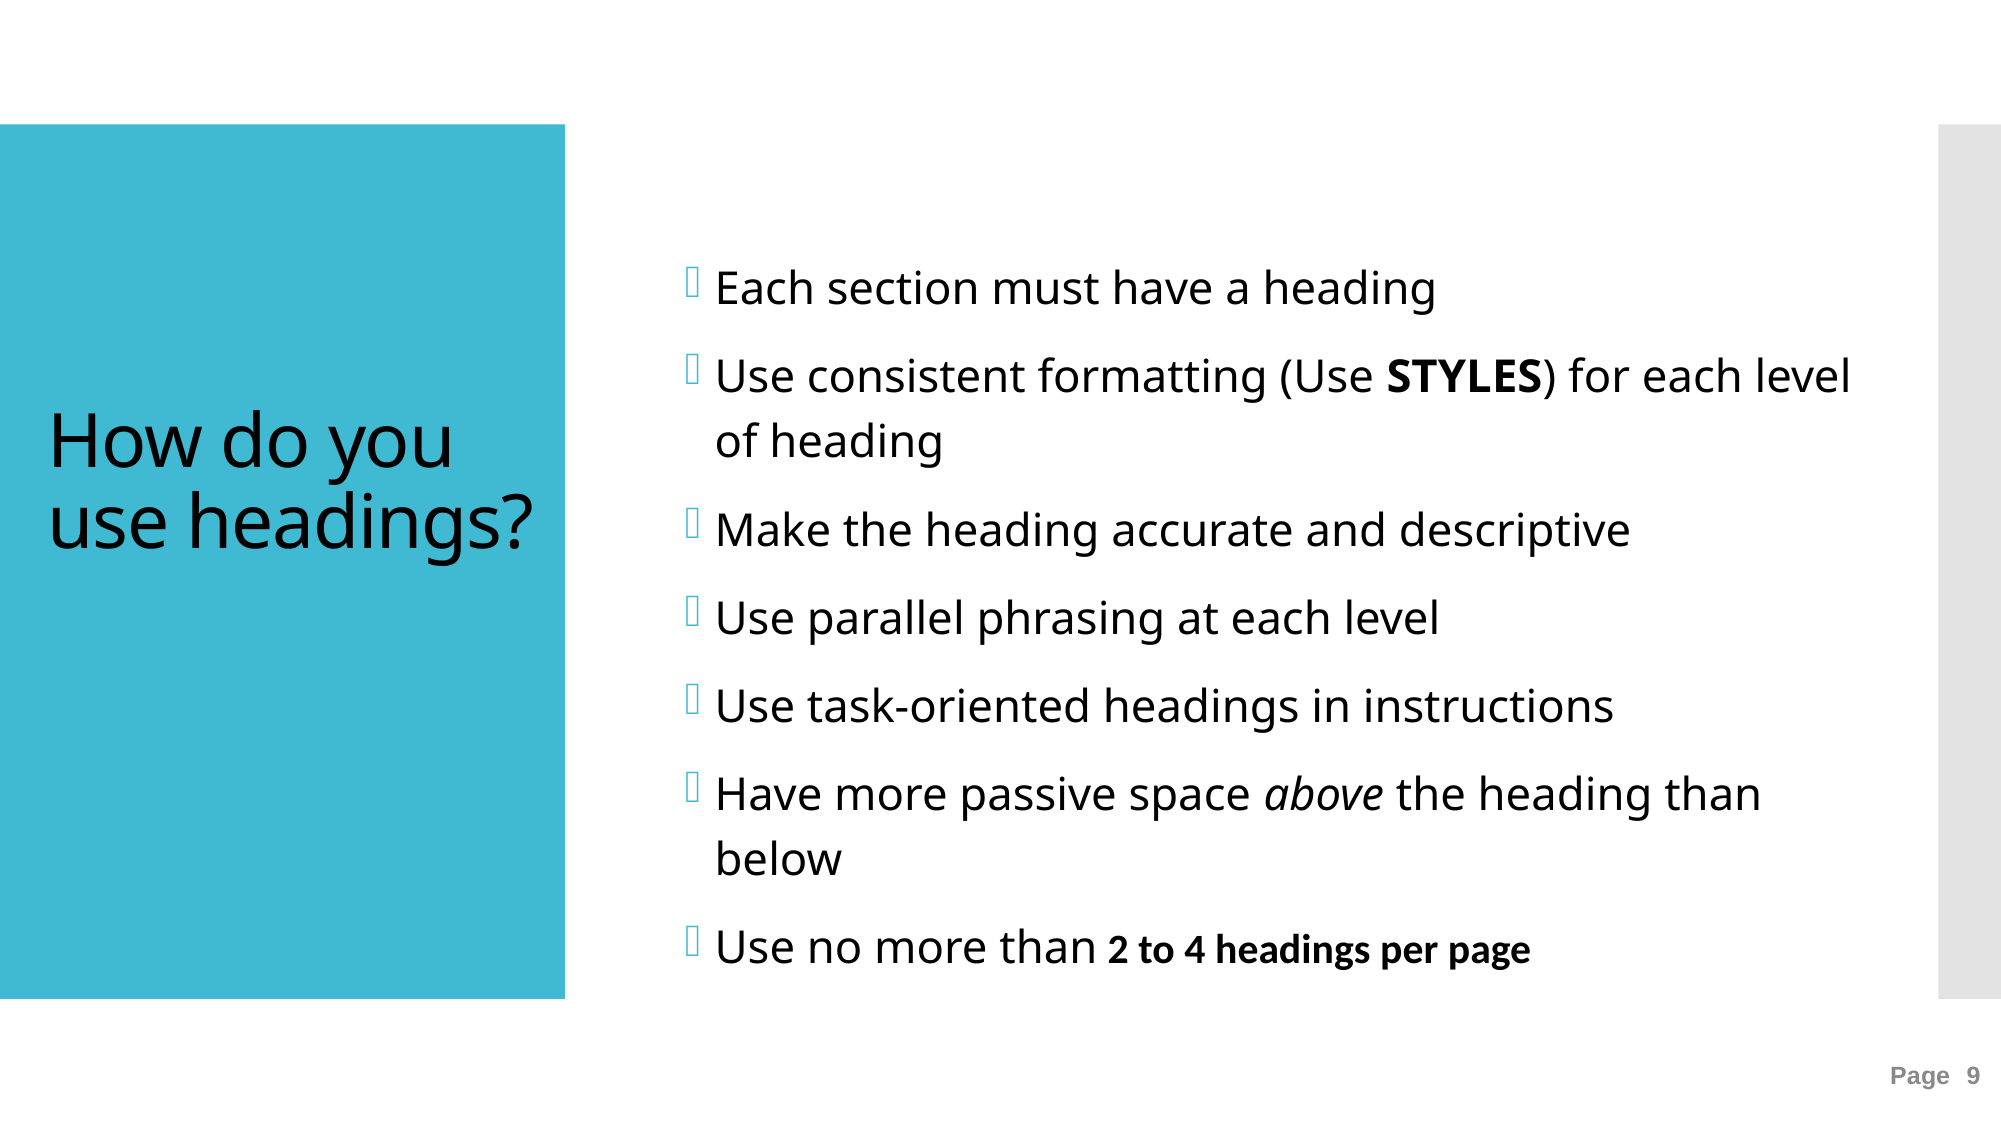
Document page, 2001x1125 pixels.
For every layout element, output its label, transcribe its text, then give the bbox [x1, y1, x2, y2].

title How do you use headings? [32, 390, 670, 578]
list Each section must have a heading Use consistent formatting (Use STYLES) for each level of heading Make the heading accurate and descriptive Use parallel phrasing at each level Use task-oriented headings in instructions Have more passive space above the heading than below Use no more than 2 to 4 headings per page [670, 239, 1870, 982]
slide_number Page 9 [1744, 1042, 1996, 1103]
